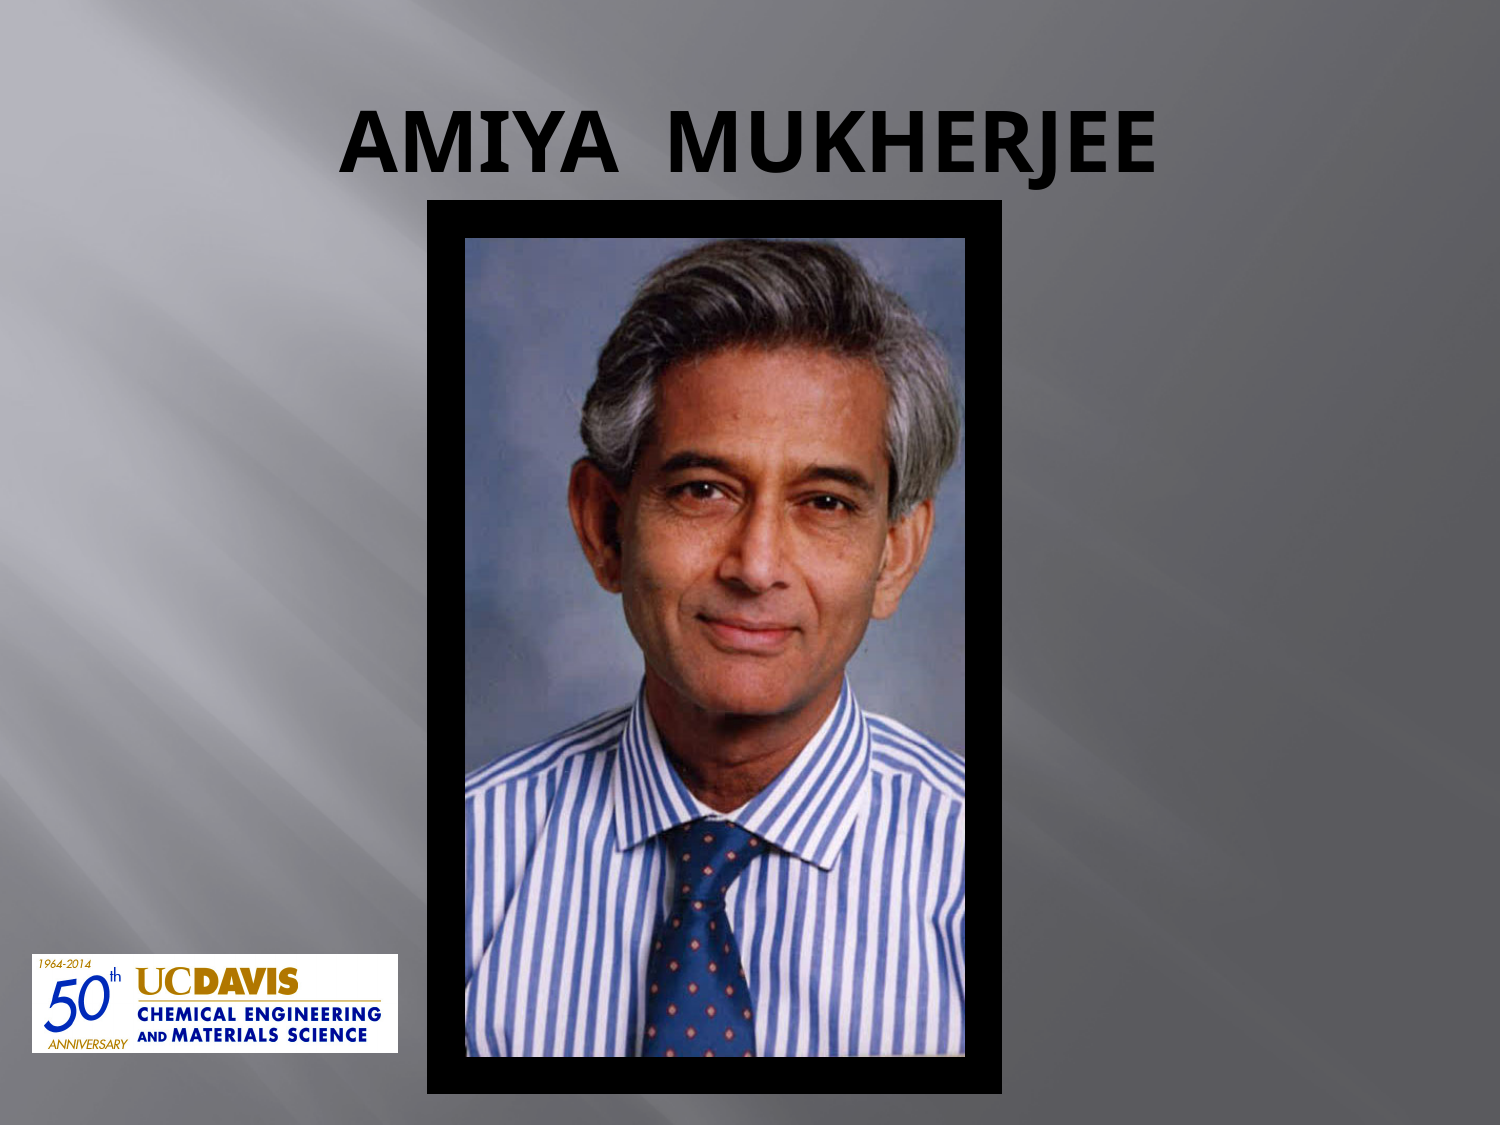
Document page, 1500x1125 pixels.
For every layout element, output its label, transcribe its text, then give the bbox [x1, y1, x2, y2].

title AMIYA MUKHERJEE [75, 45, 1425, 233]
picture [31, 954, 398, 1053]
picture [464, 237, 965, 1057]
